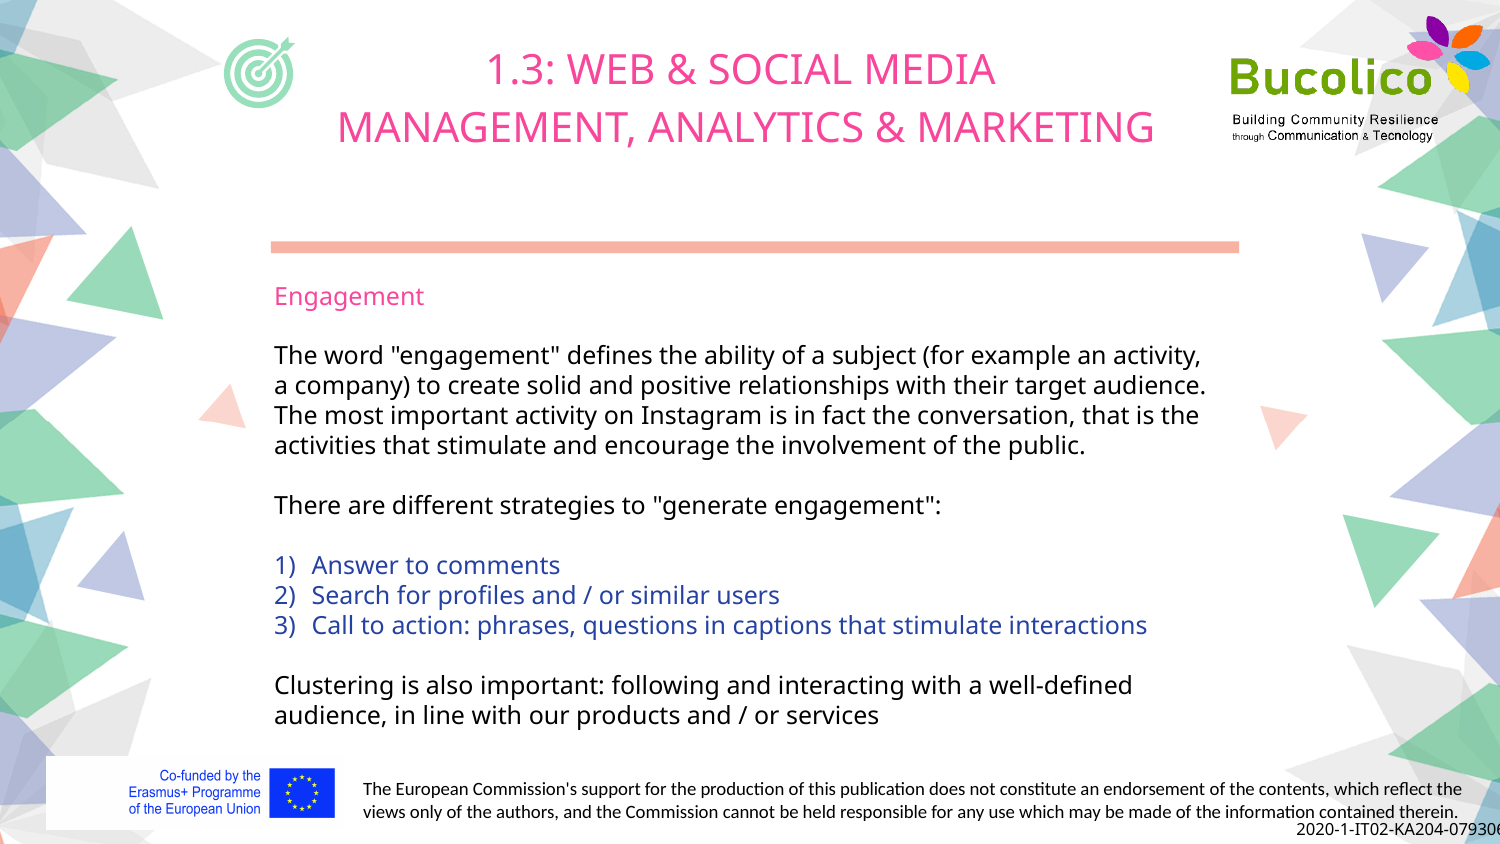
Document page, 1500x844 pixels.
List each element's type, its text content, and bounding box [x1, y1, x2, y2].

text_box Engagement The word "engagement" defines the ability of a subject (for example an activity, a company) to create solid and positive relationships with their target audience. The most important activity on Instagram is in fact the conversation, that is the activities that stimulate and encourage the involvement of the public. There are different strategies to "generate engagement": Answer to comments Search for profiles and / or similar users Call to action: phrases, questions in captions that stimulate interactions Clustering is also important: following and interacting with a well-defined audience, in line with our products and / or services [259, 272, 1278, 737]
text_box The European Commission's support for the production of this publication does not constitute an endorsement of the contents, which reflect the views only of the authors, and the Commission cannot be held responsible for any use which may be made of the information contained therein. [348, 769, 1486, 830]
text_box 1.3: WEB & SOCIAL MEDIA MANAGEMENT, ANALYTICS & MARKETING [223, 49, 1210, 145]
text_box [221, 34, 298, 111]
picture [0, 0, 1500, 844]
text_box [269, 239, 1241, 255]
